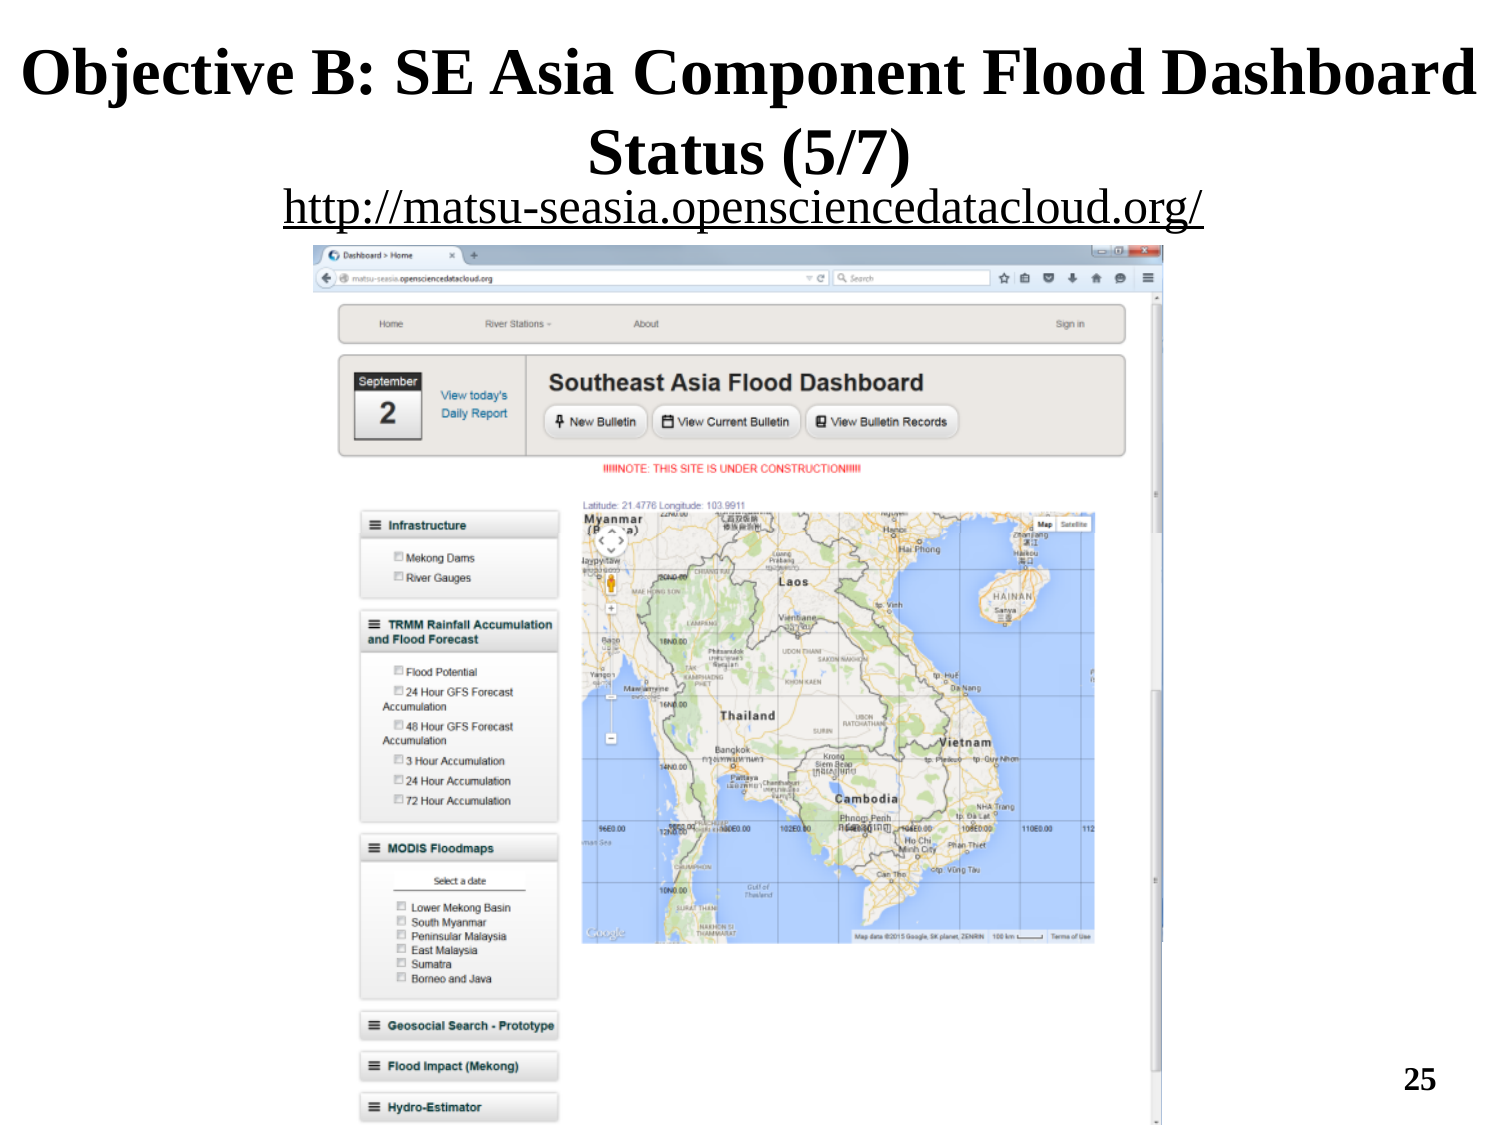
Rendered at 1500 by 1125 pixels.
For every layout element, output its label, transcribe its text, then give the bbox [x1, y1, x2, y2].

title Objective B: SE Asia Component Flood Dashboard Status (5/7) [0, 42, 1500, 173]
slide_number 25 [1340, 1050, 1500, 1125]
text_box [312, 245, 1164, 1125]
list http://matsu-seasia.opensciencedatacloud.org/ [88, 172, 1424, 303]
